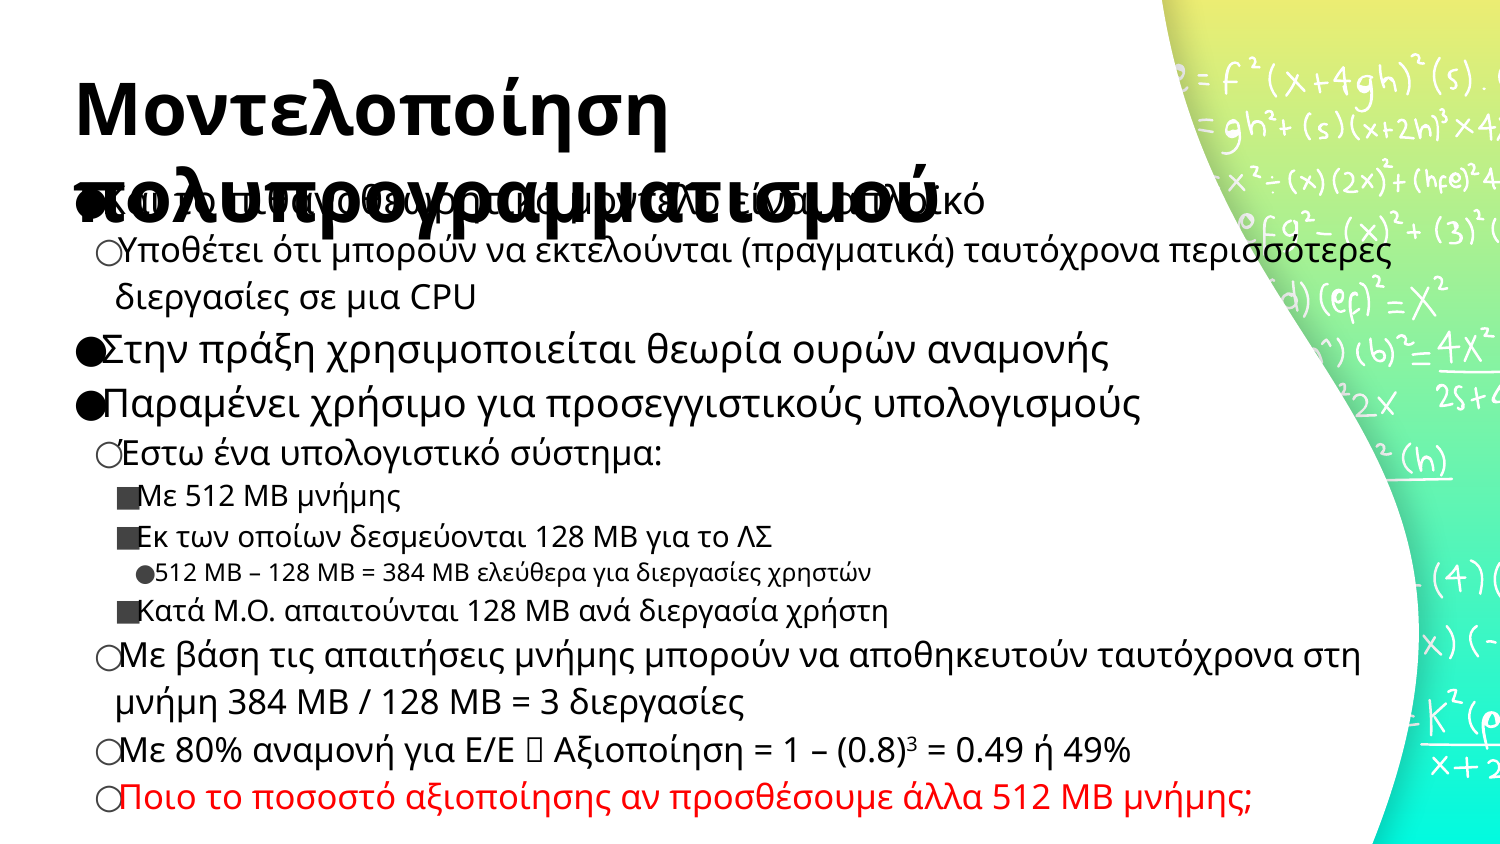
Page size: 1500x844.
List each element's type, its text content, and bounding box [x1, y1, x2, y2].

title Μοντελοποίηση πολυπρογραμματισμού [59, 47, 1418, 142]
list Και το πιθανοθεωρητικό μοντέλο είναι απλοϊκό Υποθέτει ότι μπορούν να εκτελούνται (πραγματικά) ταυτόχρονα περισσότερες διεργασίες σε μια CPU Στην πράξη χρησιμοποιείται θεωρία ουρών αναμονής Παραμένει χρήσιμο για προσεγγιστικούς υπολογισμούς Έστω ένα υπολογιστικό σύστημα: Με 512 ΜΒ μνήμης Εκ των οποίων δεσμεύονται 128 ΜΒ για το ΛΣ 512 MB – 128 MB = 384 MB ελεύθερα για διεργασίες χρηστών Κατά Μ.Ο. απαιτούνται 128 ΜΒ ανά διεργασία χρήστη Με βάση τις απαιτήσεις μνήμης μπορούν να αποθηκευτούν ταυτόχρονα στη μνήμη 384 ΜΒ / 128 ΜΒ = 3 διεργασίες Με 80% αναμονή για Ε/Ε  Αξιοποίηση = 1 – (0.8)3 = 0.49 ή 49% Ποιο το ποσοστό αξιοποίησης αν προσθέσουμε άλλα 512 ΜΒ μνήμης; [59, 153, 1418, 833]
